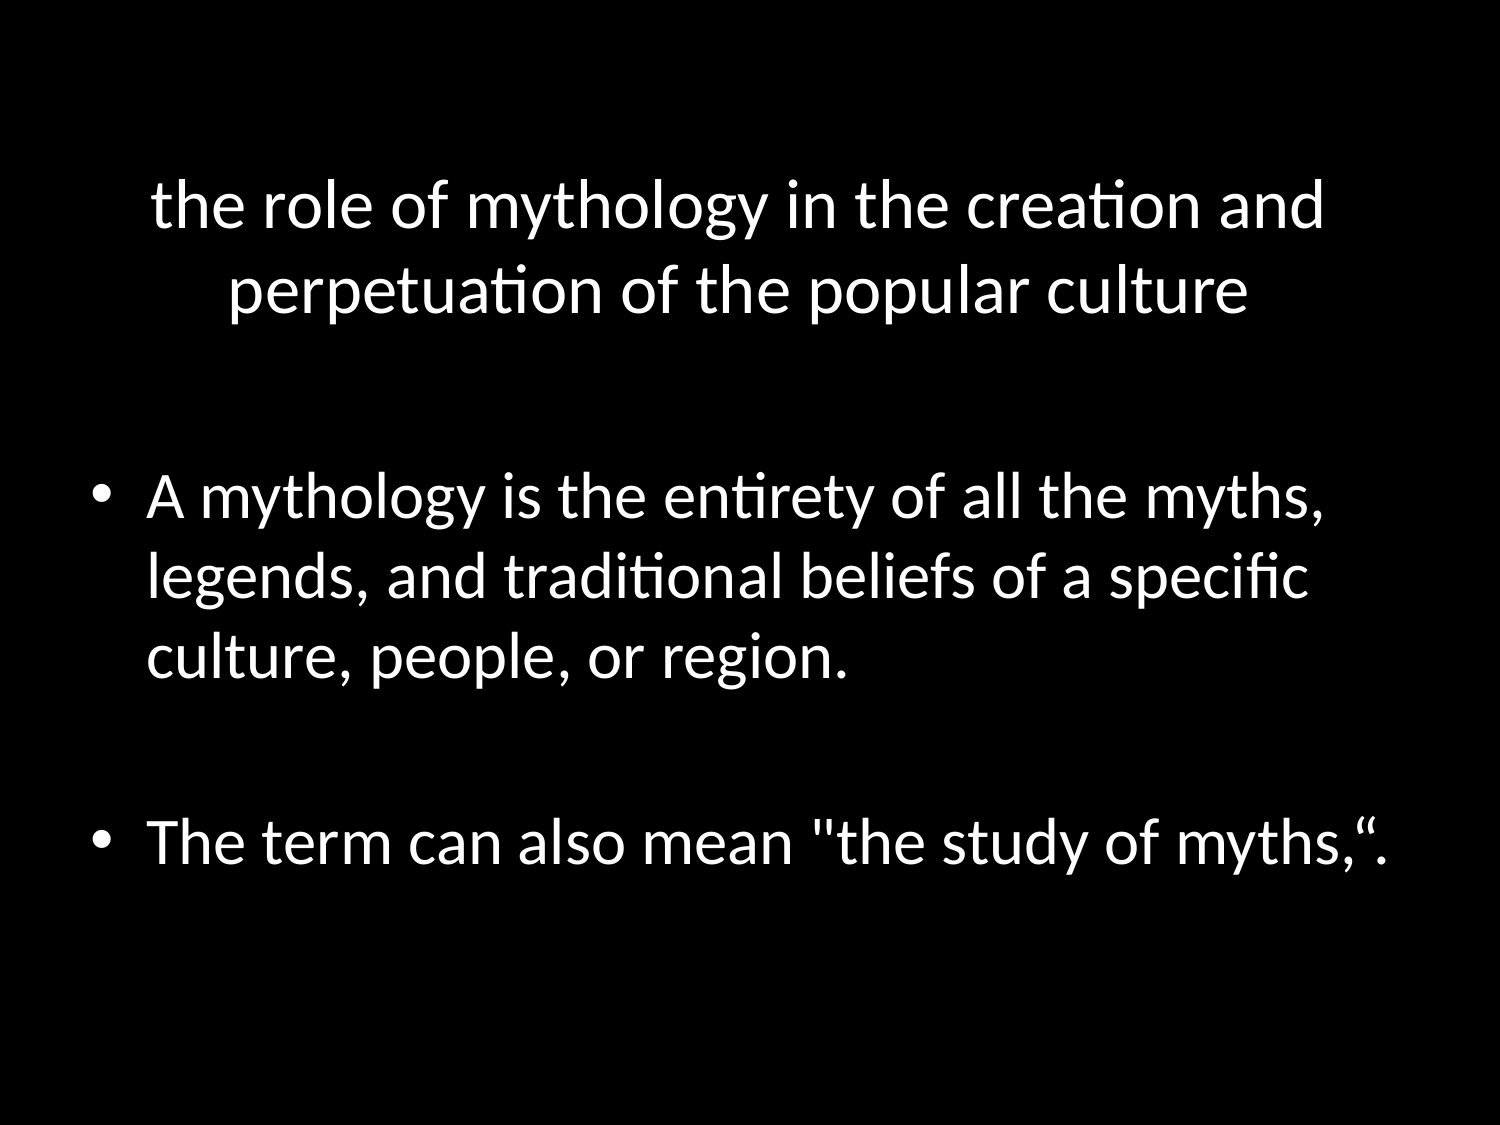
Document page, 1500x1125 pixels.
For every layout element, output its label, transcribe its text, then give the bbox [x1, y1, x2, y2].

title the role of mythology in the creation and perpetuation of the popular culture [64, 149, 1415, 337]
list A mythology is the entirety of all the myths, legends, and traditional beliefs of a specific culture, people, or region. The term can also mean "the study of myths,“. [75, 444, 1425, 1005]
